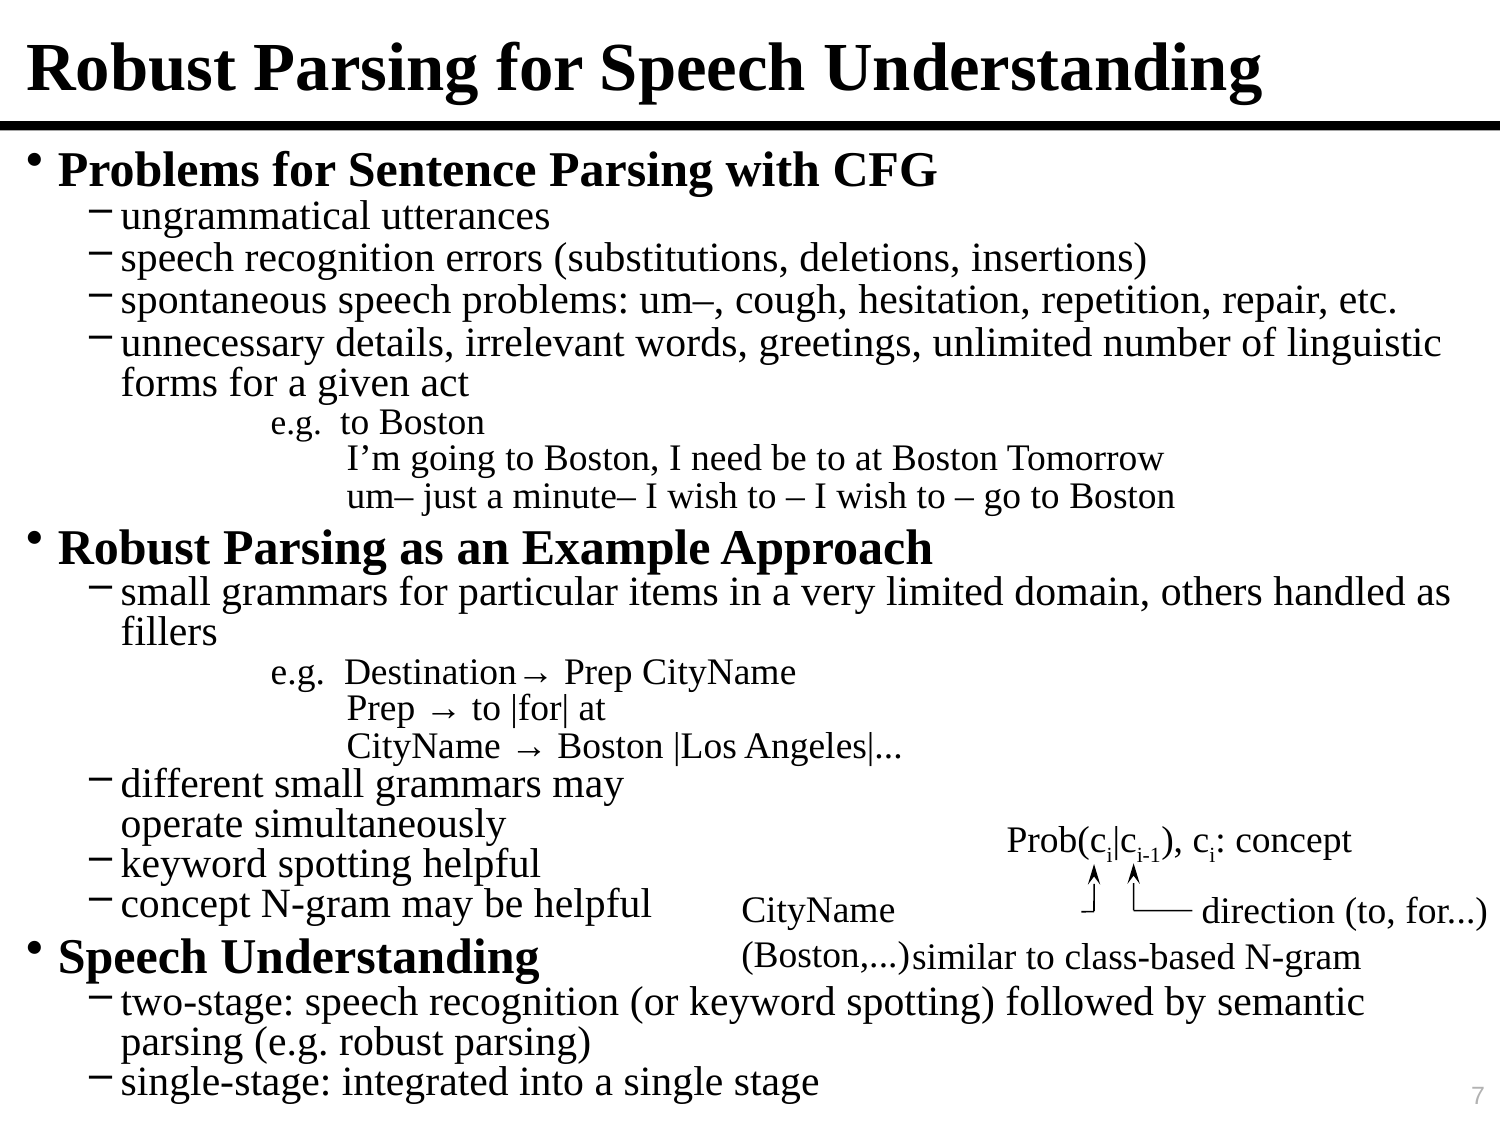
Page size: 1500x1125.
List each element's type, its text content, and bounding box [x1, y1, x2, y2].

title Robust Parsing for Speech Understanding [11, 27, 1500, 120]
slide_number 7 [1162, 1065, 1500, 1125]
list Problems for Sentence Parsing with CFG ungrammatical utterances speech recognition errors (substitutions, deletions, insertions) spontaneous speech problems: um–, cough, hesitation, repetition, repair, etc. unnecessary details, irrelevant words, greetings, unlimited number of linguistic forms for a given act e.g. to Boston I’m going to Boston, I need be to at Boston Tomorrow um– just a minute– I wish to – I wish to – go to Boston Robust Parsing as an Example Approach small grammars for particular items in a very limited domain, others handled as fillers e.g. Destination→ Prep CityName Prep → to |for| at CityName → Boston |Los Angeles|... different small grammars may operate simultaneously keyword spotting helpful concept N-gram may be helpful Speech Understanding two-stage: speech recognition (or keyword spotting) followed by semantic parsing (e.g. robust parsing) single-stage: integrated into a single stage [11, 140, 1500, 1125]
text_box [726, 807, 1500, 986]
